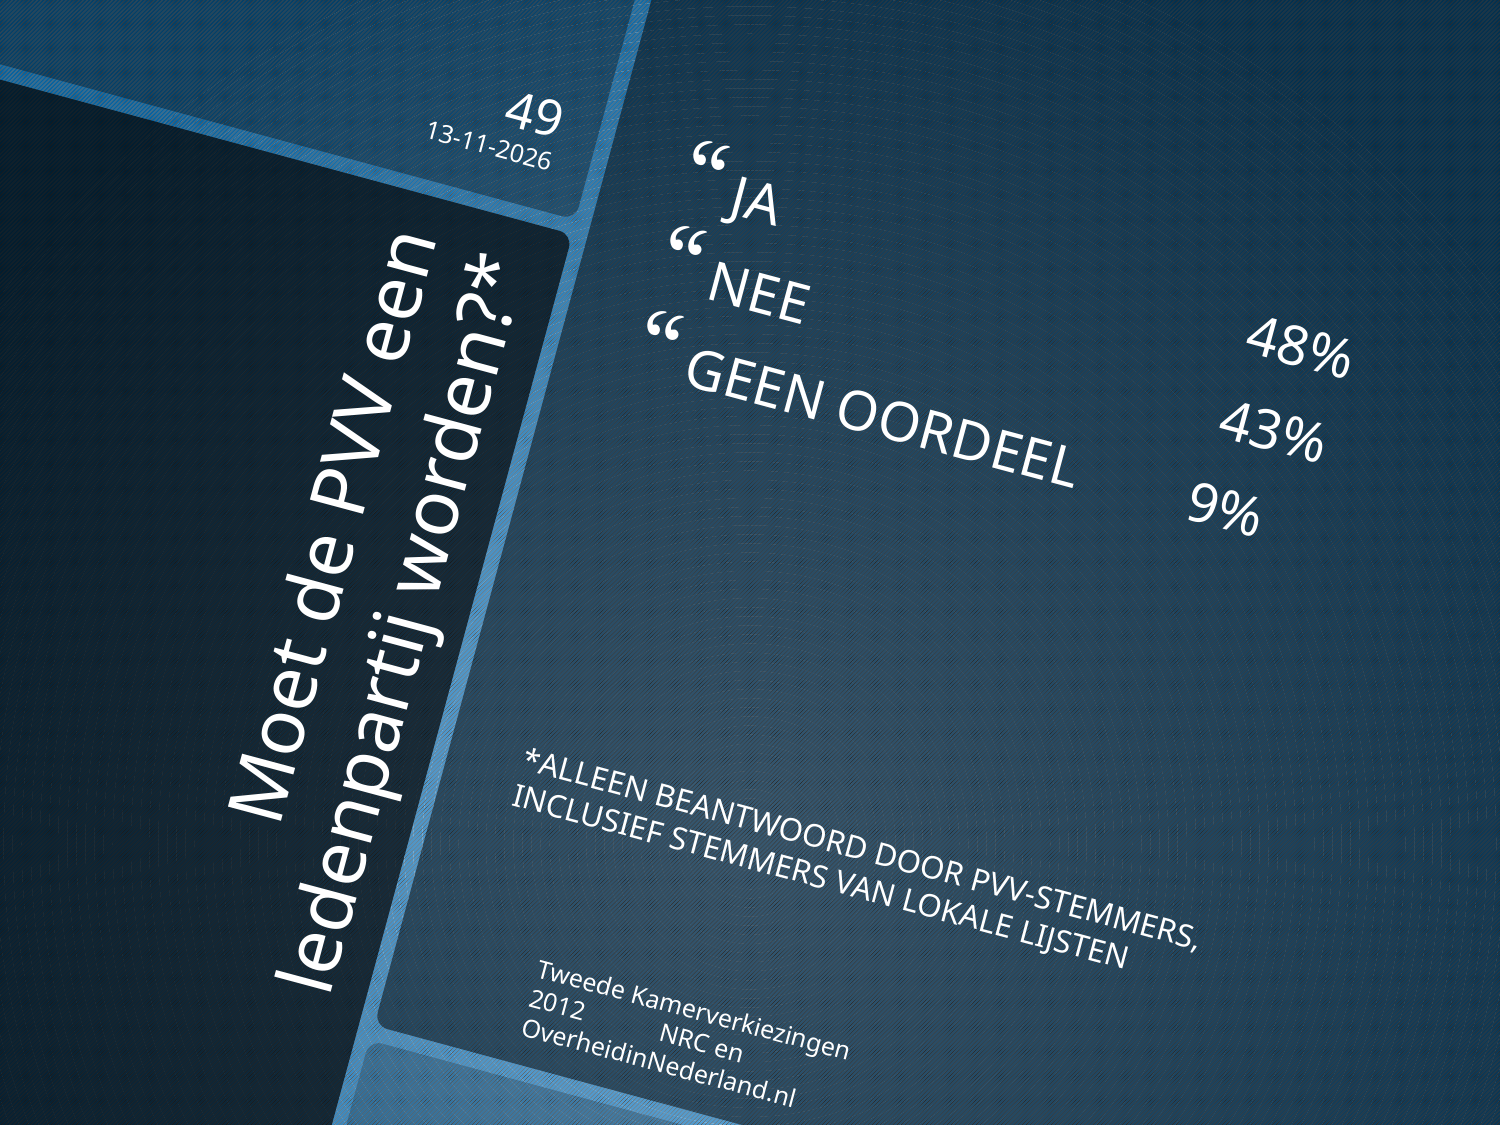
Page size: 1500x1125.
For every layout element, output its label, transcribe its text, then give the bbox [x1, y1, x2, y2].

footer Tweede Kamerverkiezingen 2012 NRC en OverheidinNederland.nl [508, 963, 925, 1125]
slide_number 49 [206, 1, 585, 157]
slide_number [274, 81, 569, 197]
title Moet de PVV een ledenpartij worden?* [69, 181, 554, 1056]
list JA 48% NEE 43% GEEN OORDEEL 9% *ALLEEN BEANTWOORD DOOR PVV-STEMMERS, INCLUSIEF STEMMERS VAN LOKALE LIJSTEN [475, 72, 1430, 1076]
